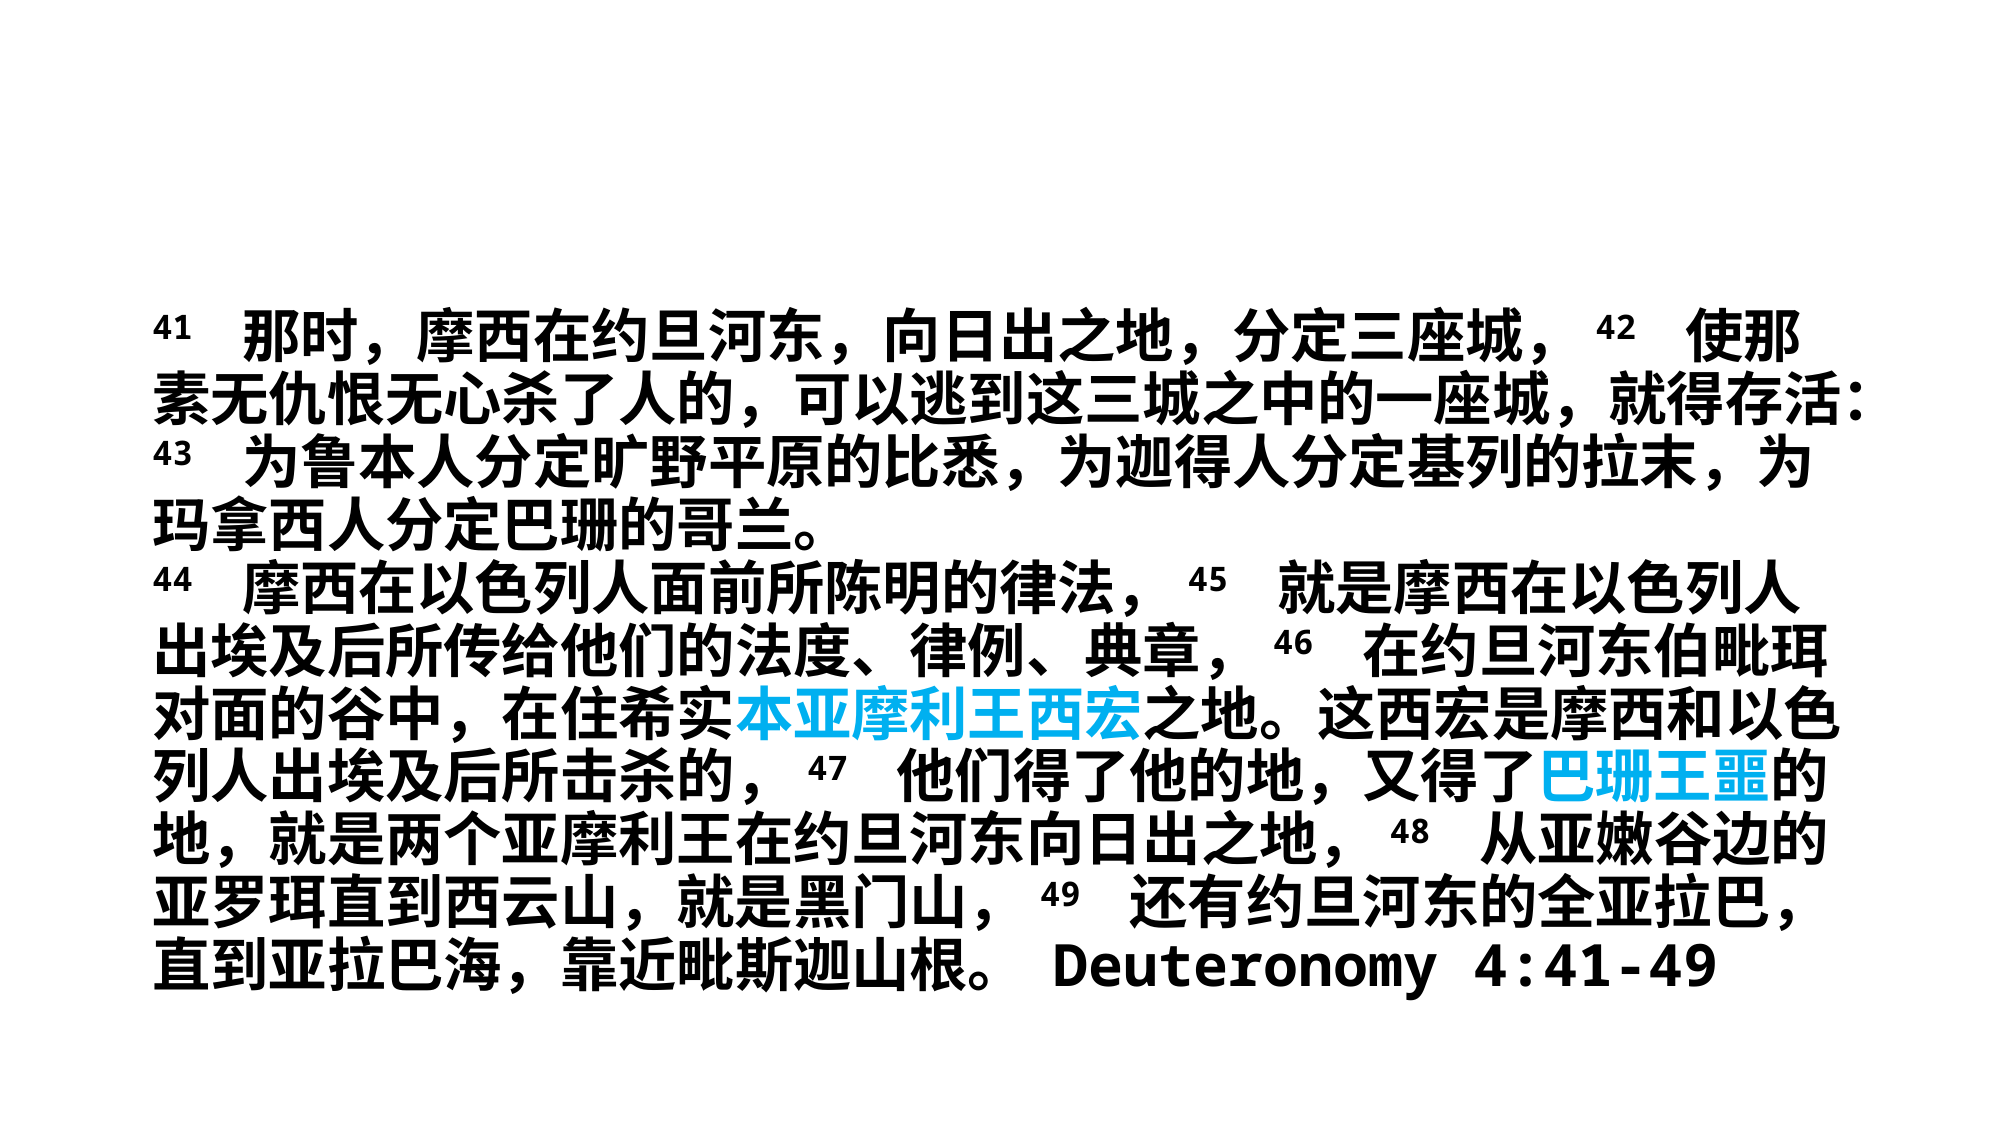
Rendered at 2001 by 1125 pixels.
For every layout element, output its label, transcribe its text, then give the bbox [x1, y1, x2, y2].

list 41 那时，摩西在约旦河东，向日出之地，分定三座城，42 使那素无仇恨无心杀了人的，可以逃到这三城之中的一座城，就得存活：43 为鲁本人分定旷野平原的比悉，为迦得人分定基列的拉末，为玛拿西人分定巴珊的哥兰。 44 摩西在以色列人面前所陈明的律法，45 就是摩西在以色列人出埃及后所传给他们的法度、律例、典章，46 在约旦河东伯毗珥对面的谷中，在住希实本亚摩利王西宏之地。这西宏是摩西和以色列人出埃及后所击杀的，47 他们得了他的地，又得了巴珊王噩的地，就是两个亚摩利王在约旦河东向日出之地，48 从亚嫩谷边的亚罗珥直到西云山，就是黑门山，49 还有约旦河东的全亚拉巴，直到亚拉巴海，靠近毗斯迦山根。 Deuteronomy 4:41-49 [137, 299, 1863, 1014]
